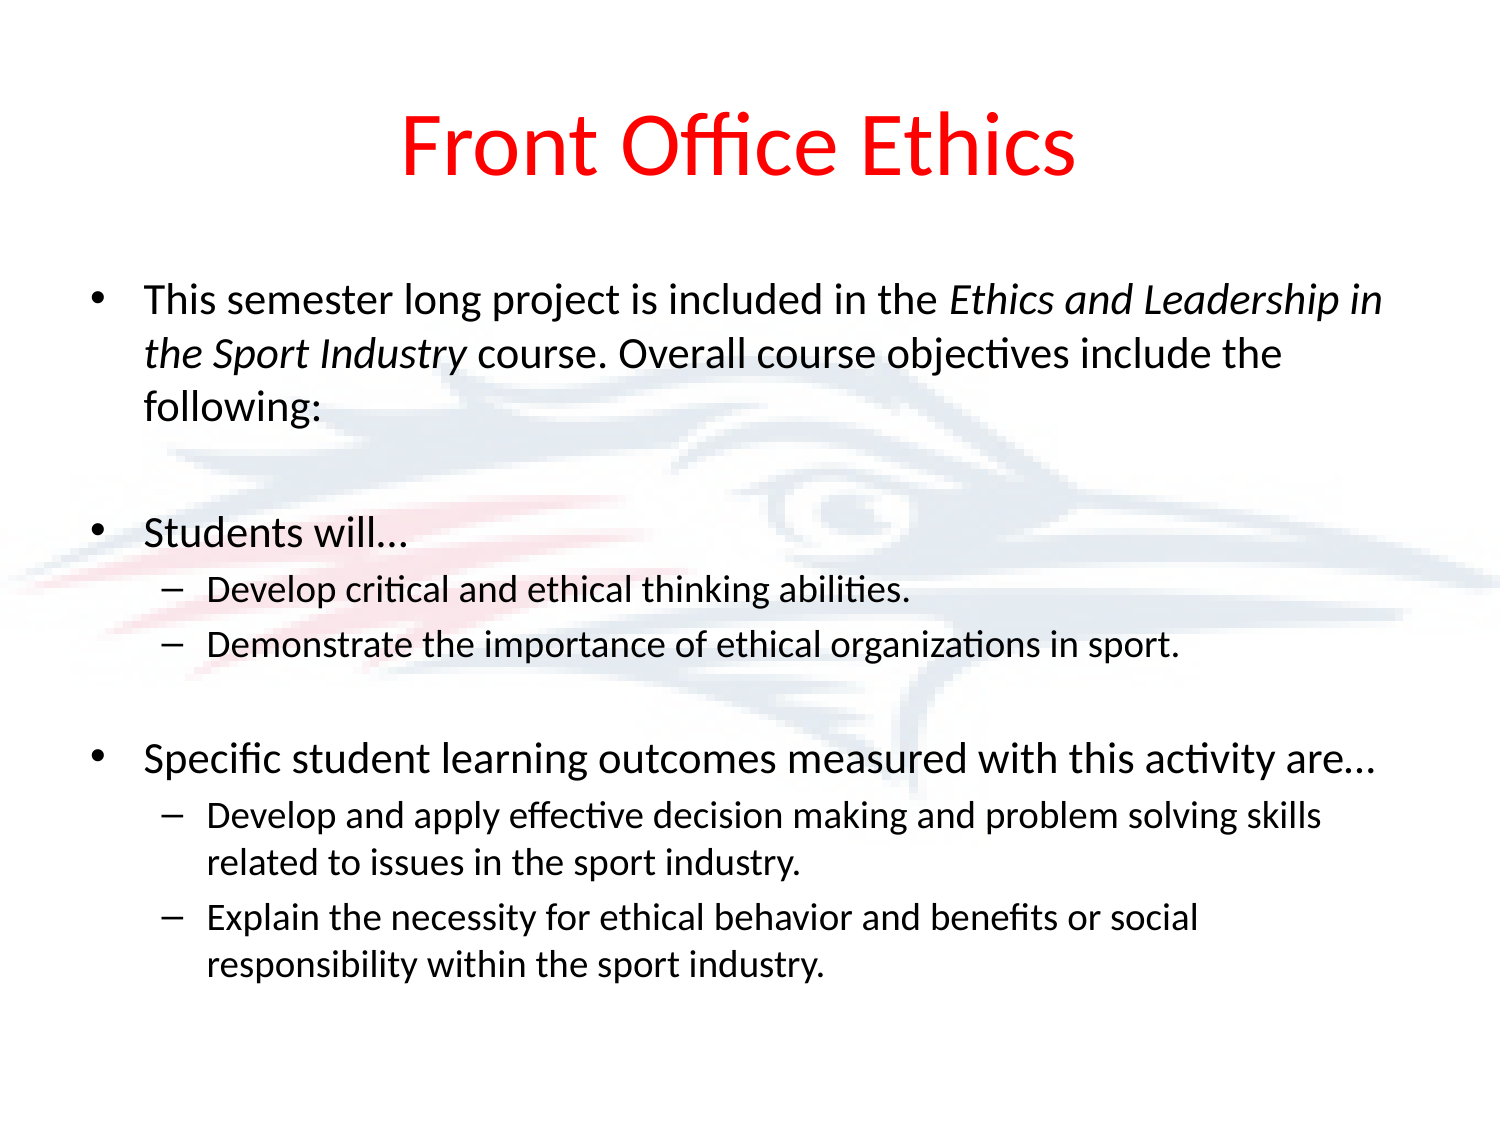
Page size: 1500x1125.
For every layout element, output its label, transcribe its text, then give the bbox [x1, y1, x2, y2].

list This semester long project is included in the Ethics and Leadership in the Sport Industry course. Overall course objectives include the following: Students will… Develop critical and ethical thinking abilities. Demonstrate the importance of ethical organizations in sport. Specific student learning outcomes measured with this activity are… Develop and apply effective decision making and problem solving skills related to issues in the sport industry. Explain the necessity for ethical behavior and benefits or social responsibility within the sport industry. [75, 262, 1425, 1005]
title Front Office Ethics [75, 45, 1425, 233]
